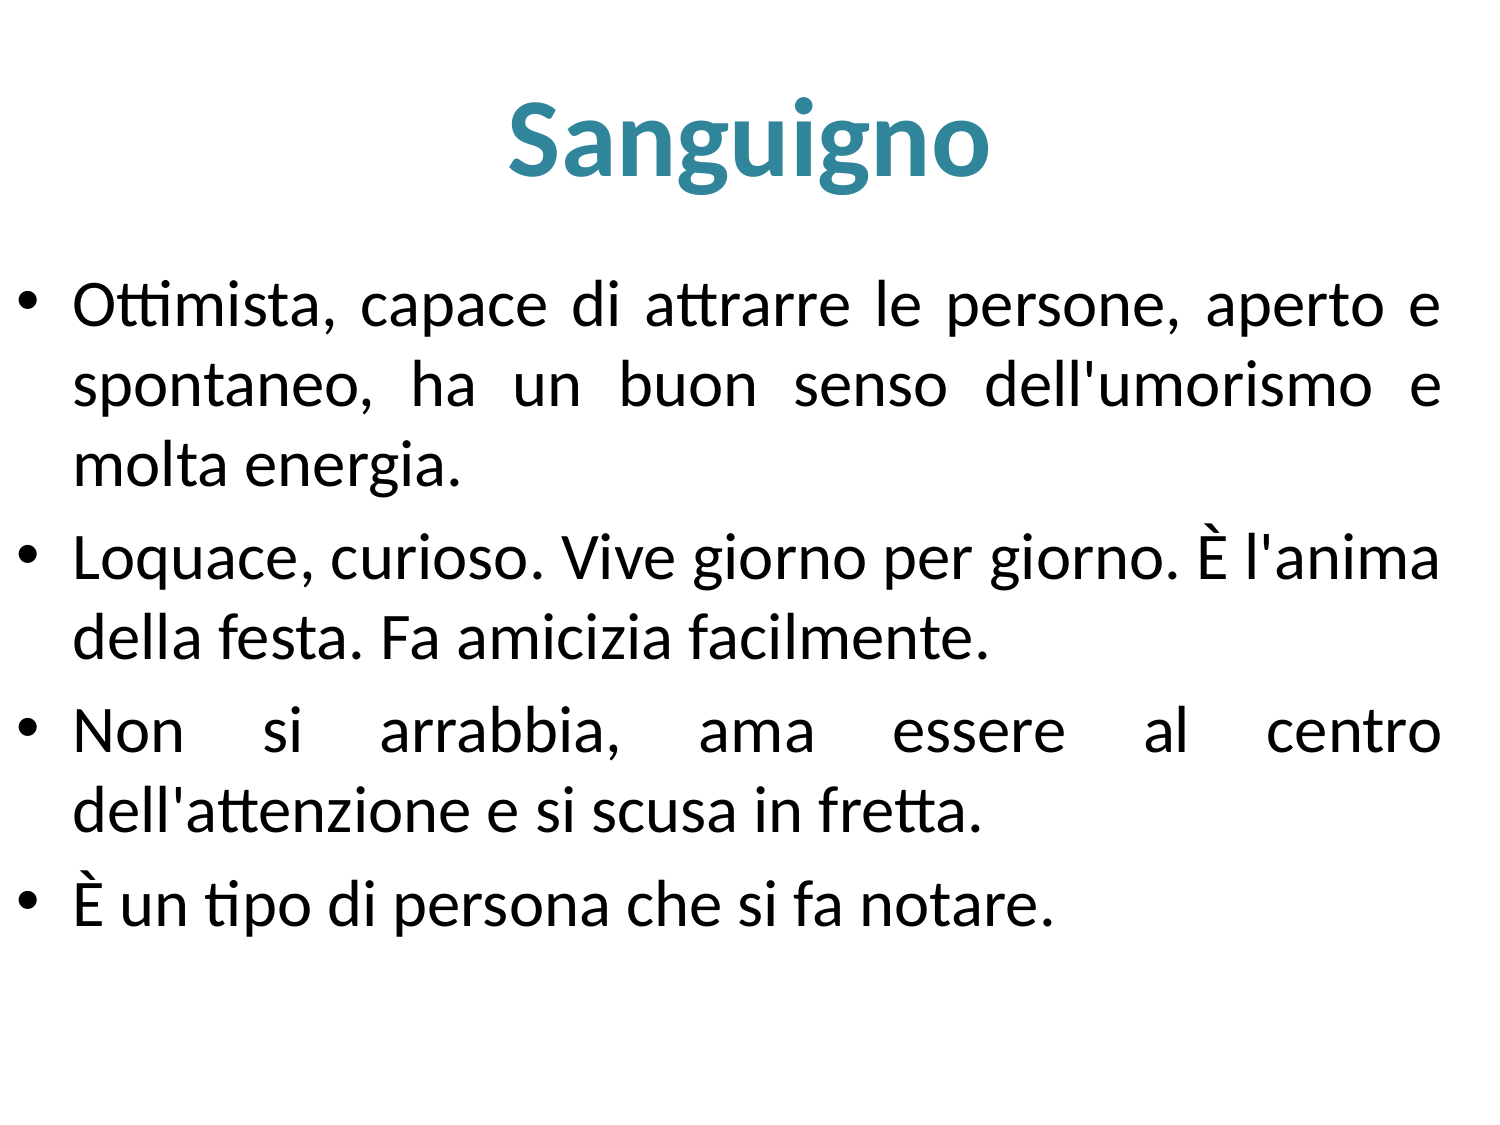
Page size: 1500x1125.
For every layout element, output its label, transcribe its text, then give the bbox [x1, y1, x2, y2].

text_box Sanguigno [489, 66, 1011, 197]
list Ottimista, capace di attrarre le persone, aperto e spontaneo, ha un buon senso dell'umorismo e molta energia. Loquace, curioso. Vive giorno per giorno. È l'anima della festa. Fa amicizia facilmente. Non si arrabbia, ama essere al centro dell'attenzione e si scusa in fretta. È un tipo di persona che si fa notare. [1, 252, 1459, 1061]
